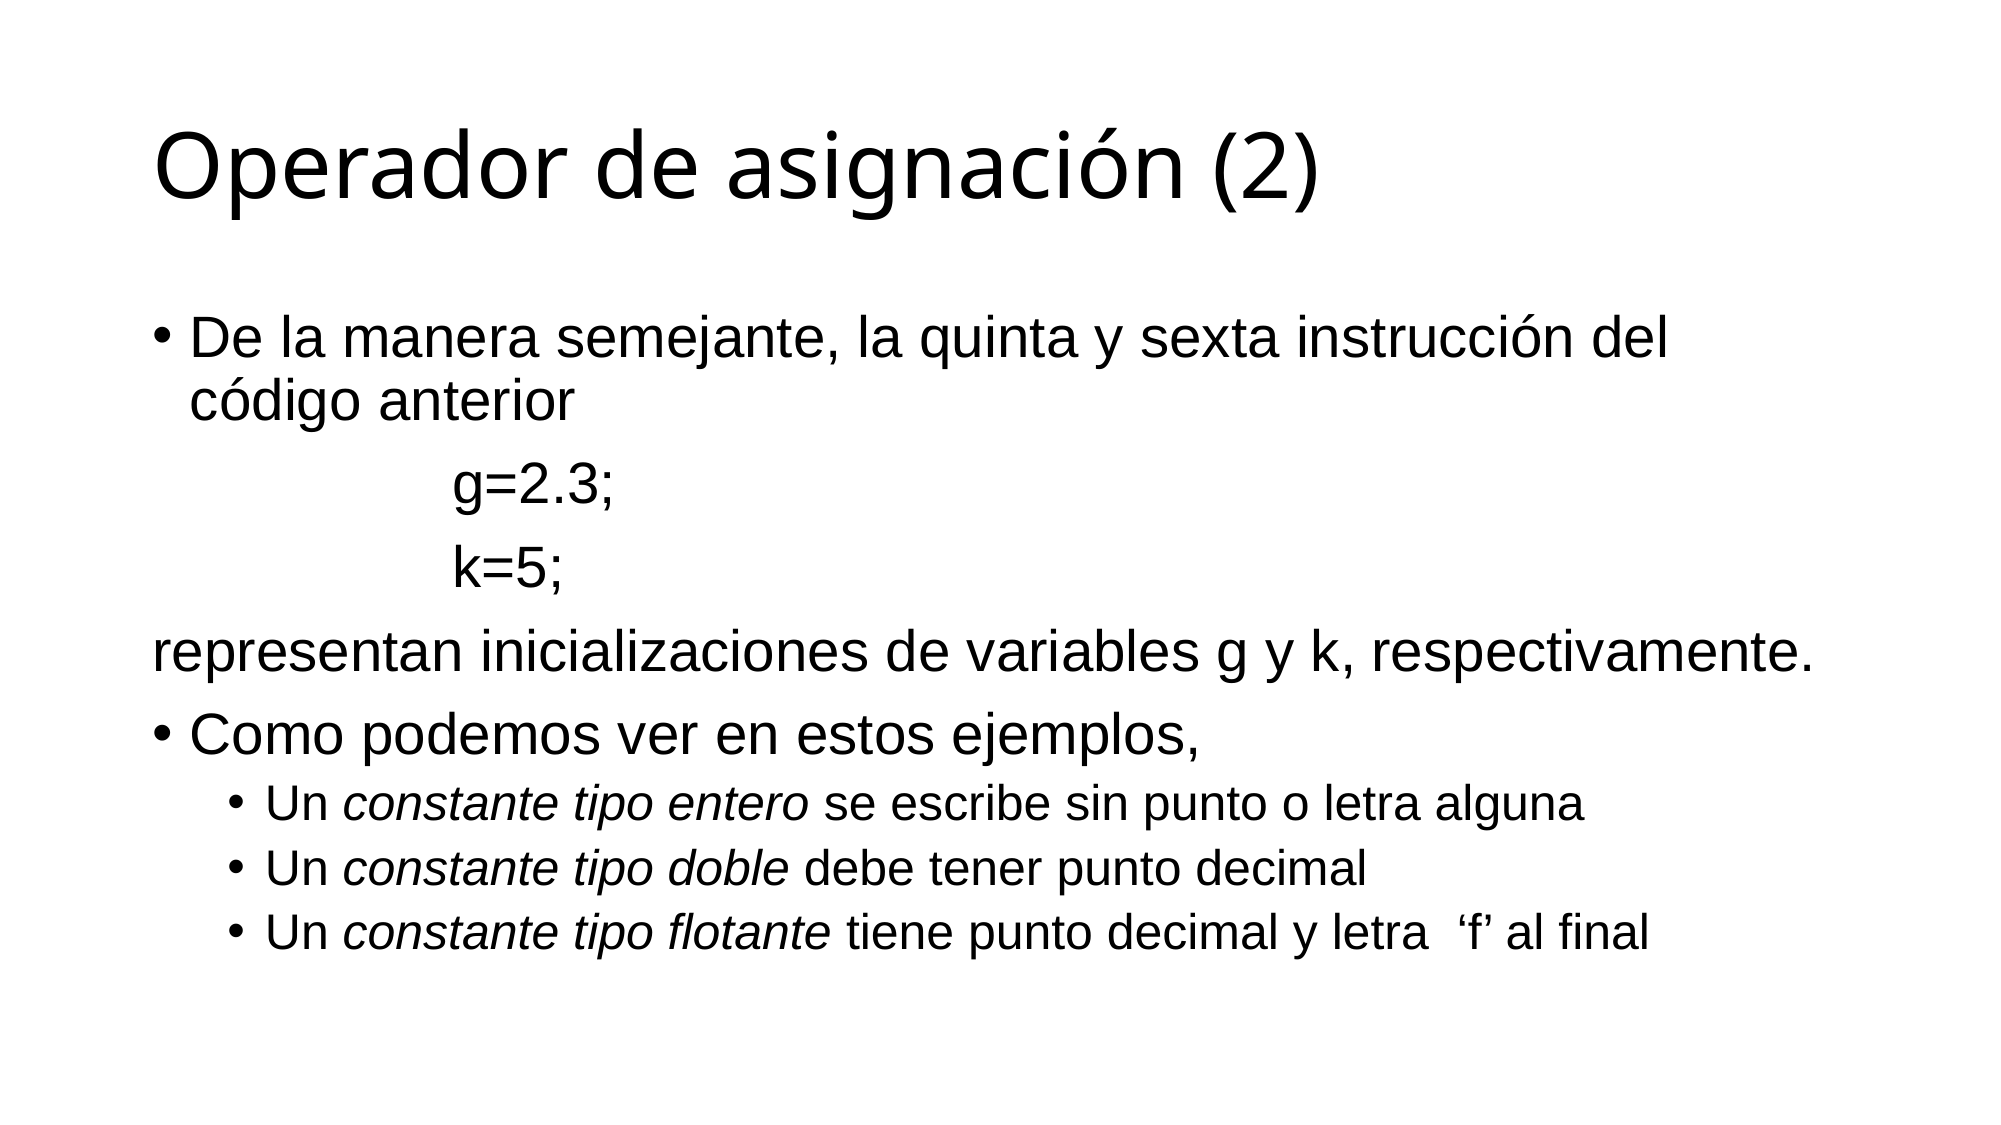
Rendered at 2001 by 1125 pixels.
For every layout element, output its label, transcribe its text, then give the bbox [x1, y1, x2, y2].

list De la manera semejante, la quinta y sexta instrucción del código anterior g=2.3; k=5; representan inicializaciones de variables g y k, respectivamente. Como podemos ver en estos ejemplos, Un constante tipo entero se escribe sin punto o letra alguna Un constante tipo doble debe tener punto decimal Un constante tipo flotante tiene punto decimal y letra ‘f’ al final [137, 299, 1863, 1014]
title Operador de asignación (2) [137, 59, 1863, 278]
